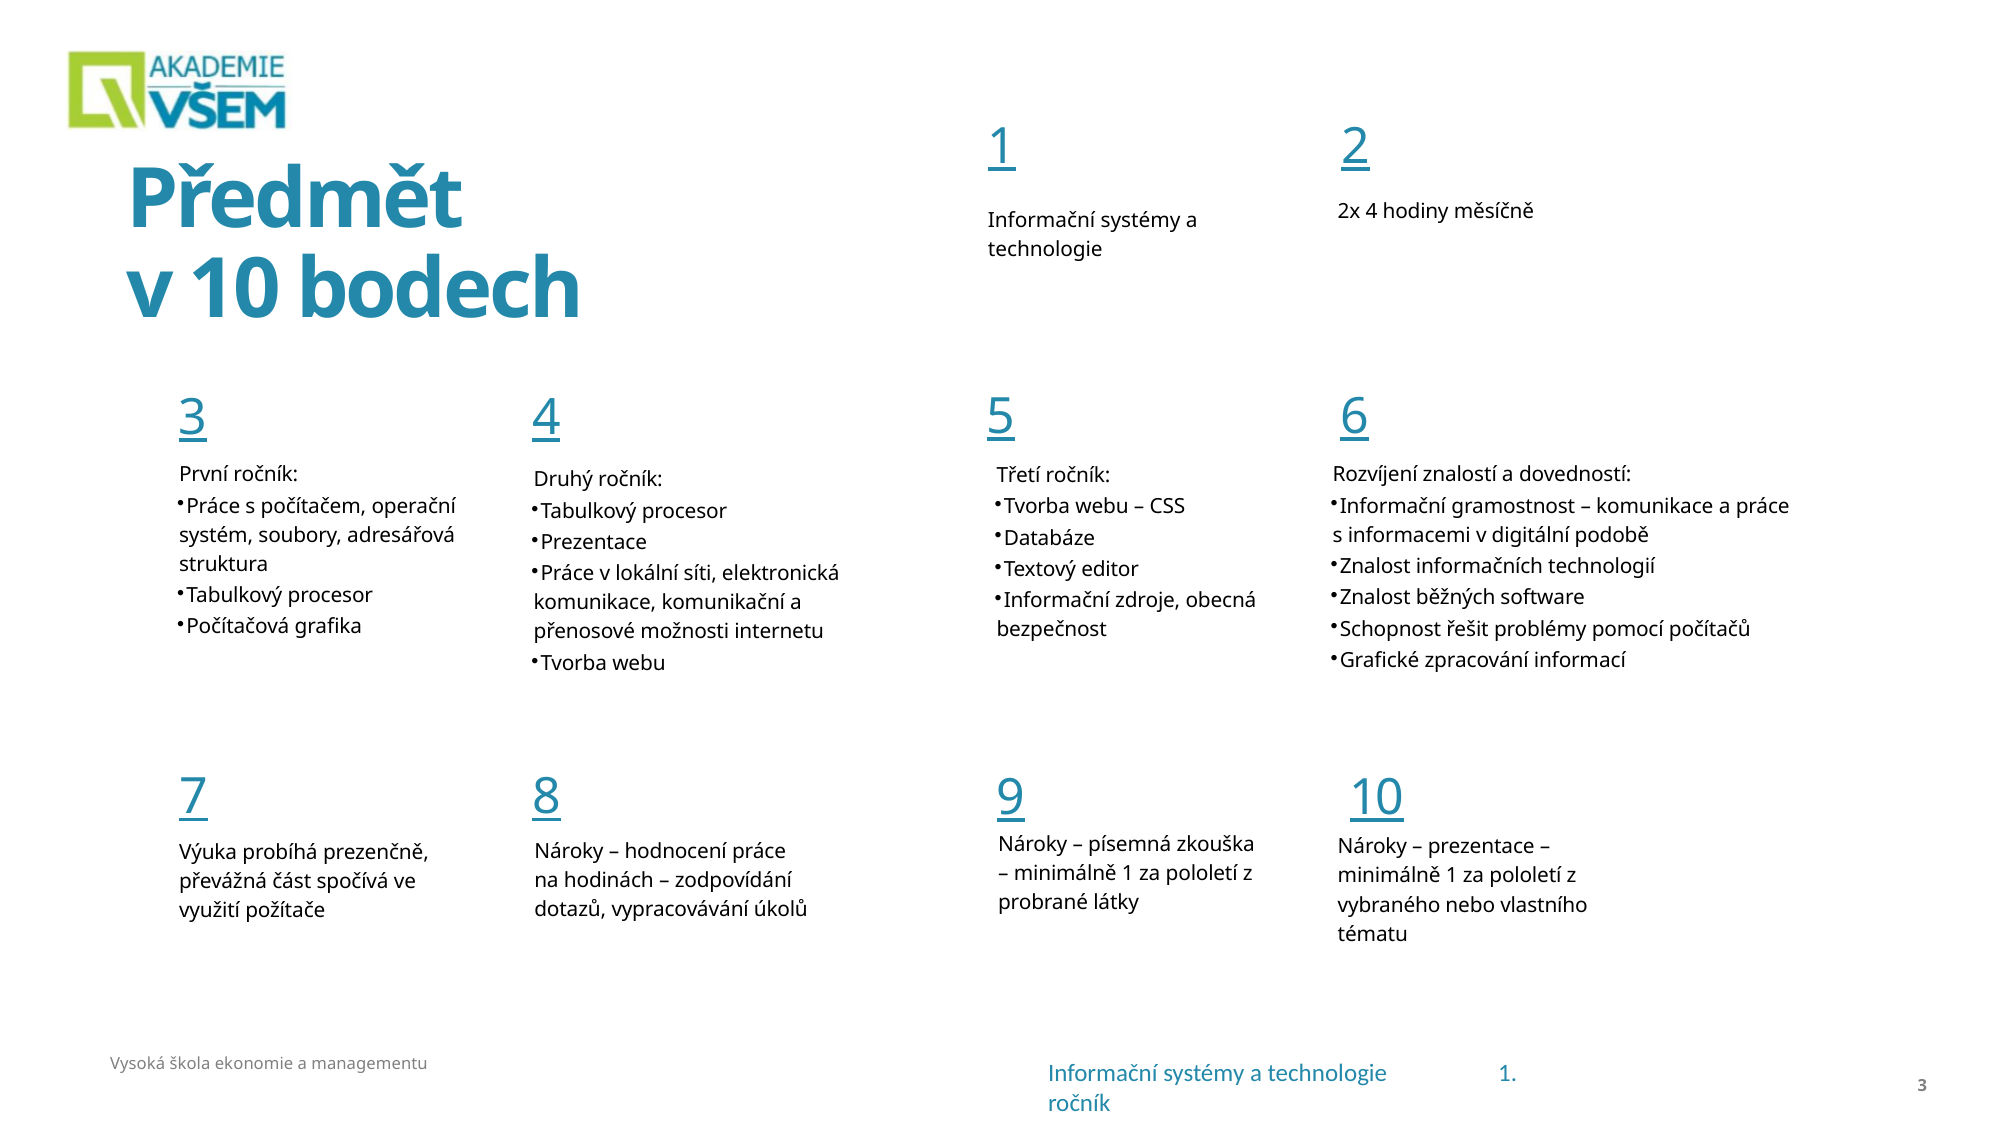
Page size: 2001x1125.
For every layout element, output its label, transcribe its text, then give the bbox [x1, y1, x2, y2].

text_box Rozvíjení znalostí a dovedností: Informační gramostnost – komunikace a práce s informacemi v digitální podobě Znalost informačních technologií Znalost běžných software Schopnost řešit problémy pomocí počítačů Grafické zpracování informací [1330, 454, 1801, 672]
text_box 9 10 [994, 762, 1599, 825]
text_box První ročník: Práce s počítačem, operační systém, soubory, adresářová struktura Tabulkový procesor Počítačová grafika [177, 454, 531, 638]
text_box Vysoká škola ekonomie a managementu [95, 1045, 443, 1080]
text_box Druhý ročník: Tabulkový procesor Prezentace Práce v lokální síti, elektronická komunikace, komunikační a přenosové možnosti internetu Tvorba webu [531, 459, 886, 675]
text_box Nároky – písemná zkouška – minimálně 1 za pololetí z probrané látky [996, 825, 1260, 915]
title Předmět v 10 bodech [126, 218, 785, 273]
text_box Třetí ročník: Tvorba webu – CSS Databáze Textový editor Informační zdroje, obecná bezpečnost [994, 455, 1280, 641]
text_box 2x 4 hodiny měsíčně [1335, 191, 1600, 223]
text_box 3 4 [162, 377, 738, 452]
slide_number 3 [1816, 1062, 1942, 1110]
text_box Nároky – hodnocení práce na hodinách – zodpovídání dotazů, vypracovávání úkolů [532, 831, 811, 921]
picture [58, 38, 299, 137]
text_box Výuka probíhá prezenčně, převážná část spočívá ve využití požítače [177, 884, 459, 922]
text_box 5 6 [970, 375, 1551, 451]
text_box 7 8 [177, 761, 723, 884]
text_box Informační systémy a technologie [985, 200, 1236, 261]
text_box 1 2 [985, 111, 1590, 174]
text_box Nároky – prezentace – minimálně 1 za pololetí z vybraného nebo vlastního tématu [1335, 826, 1600, 946]
